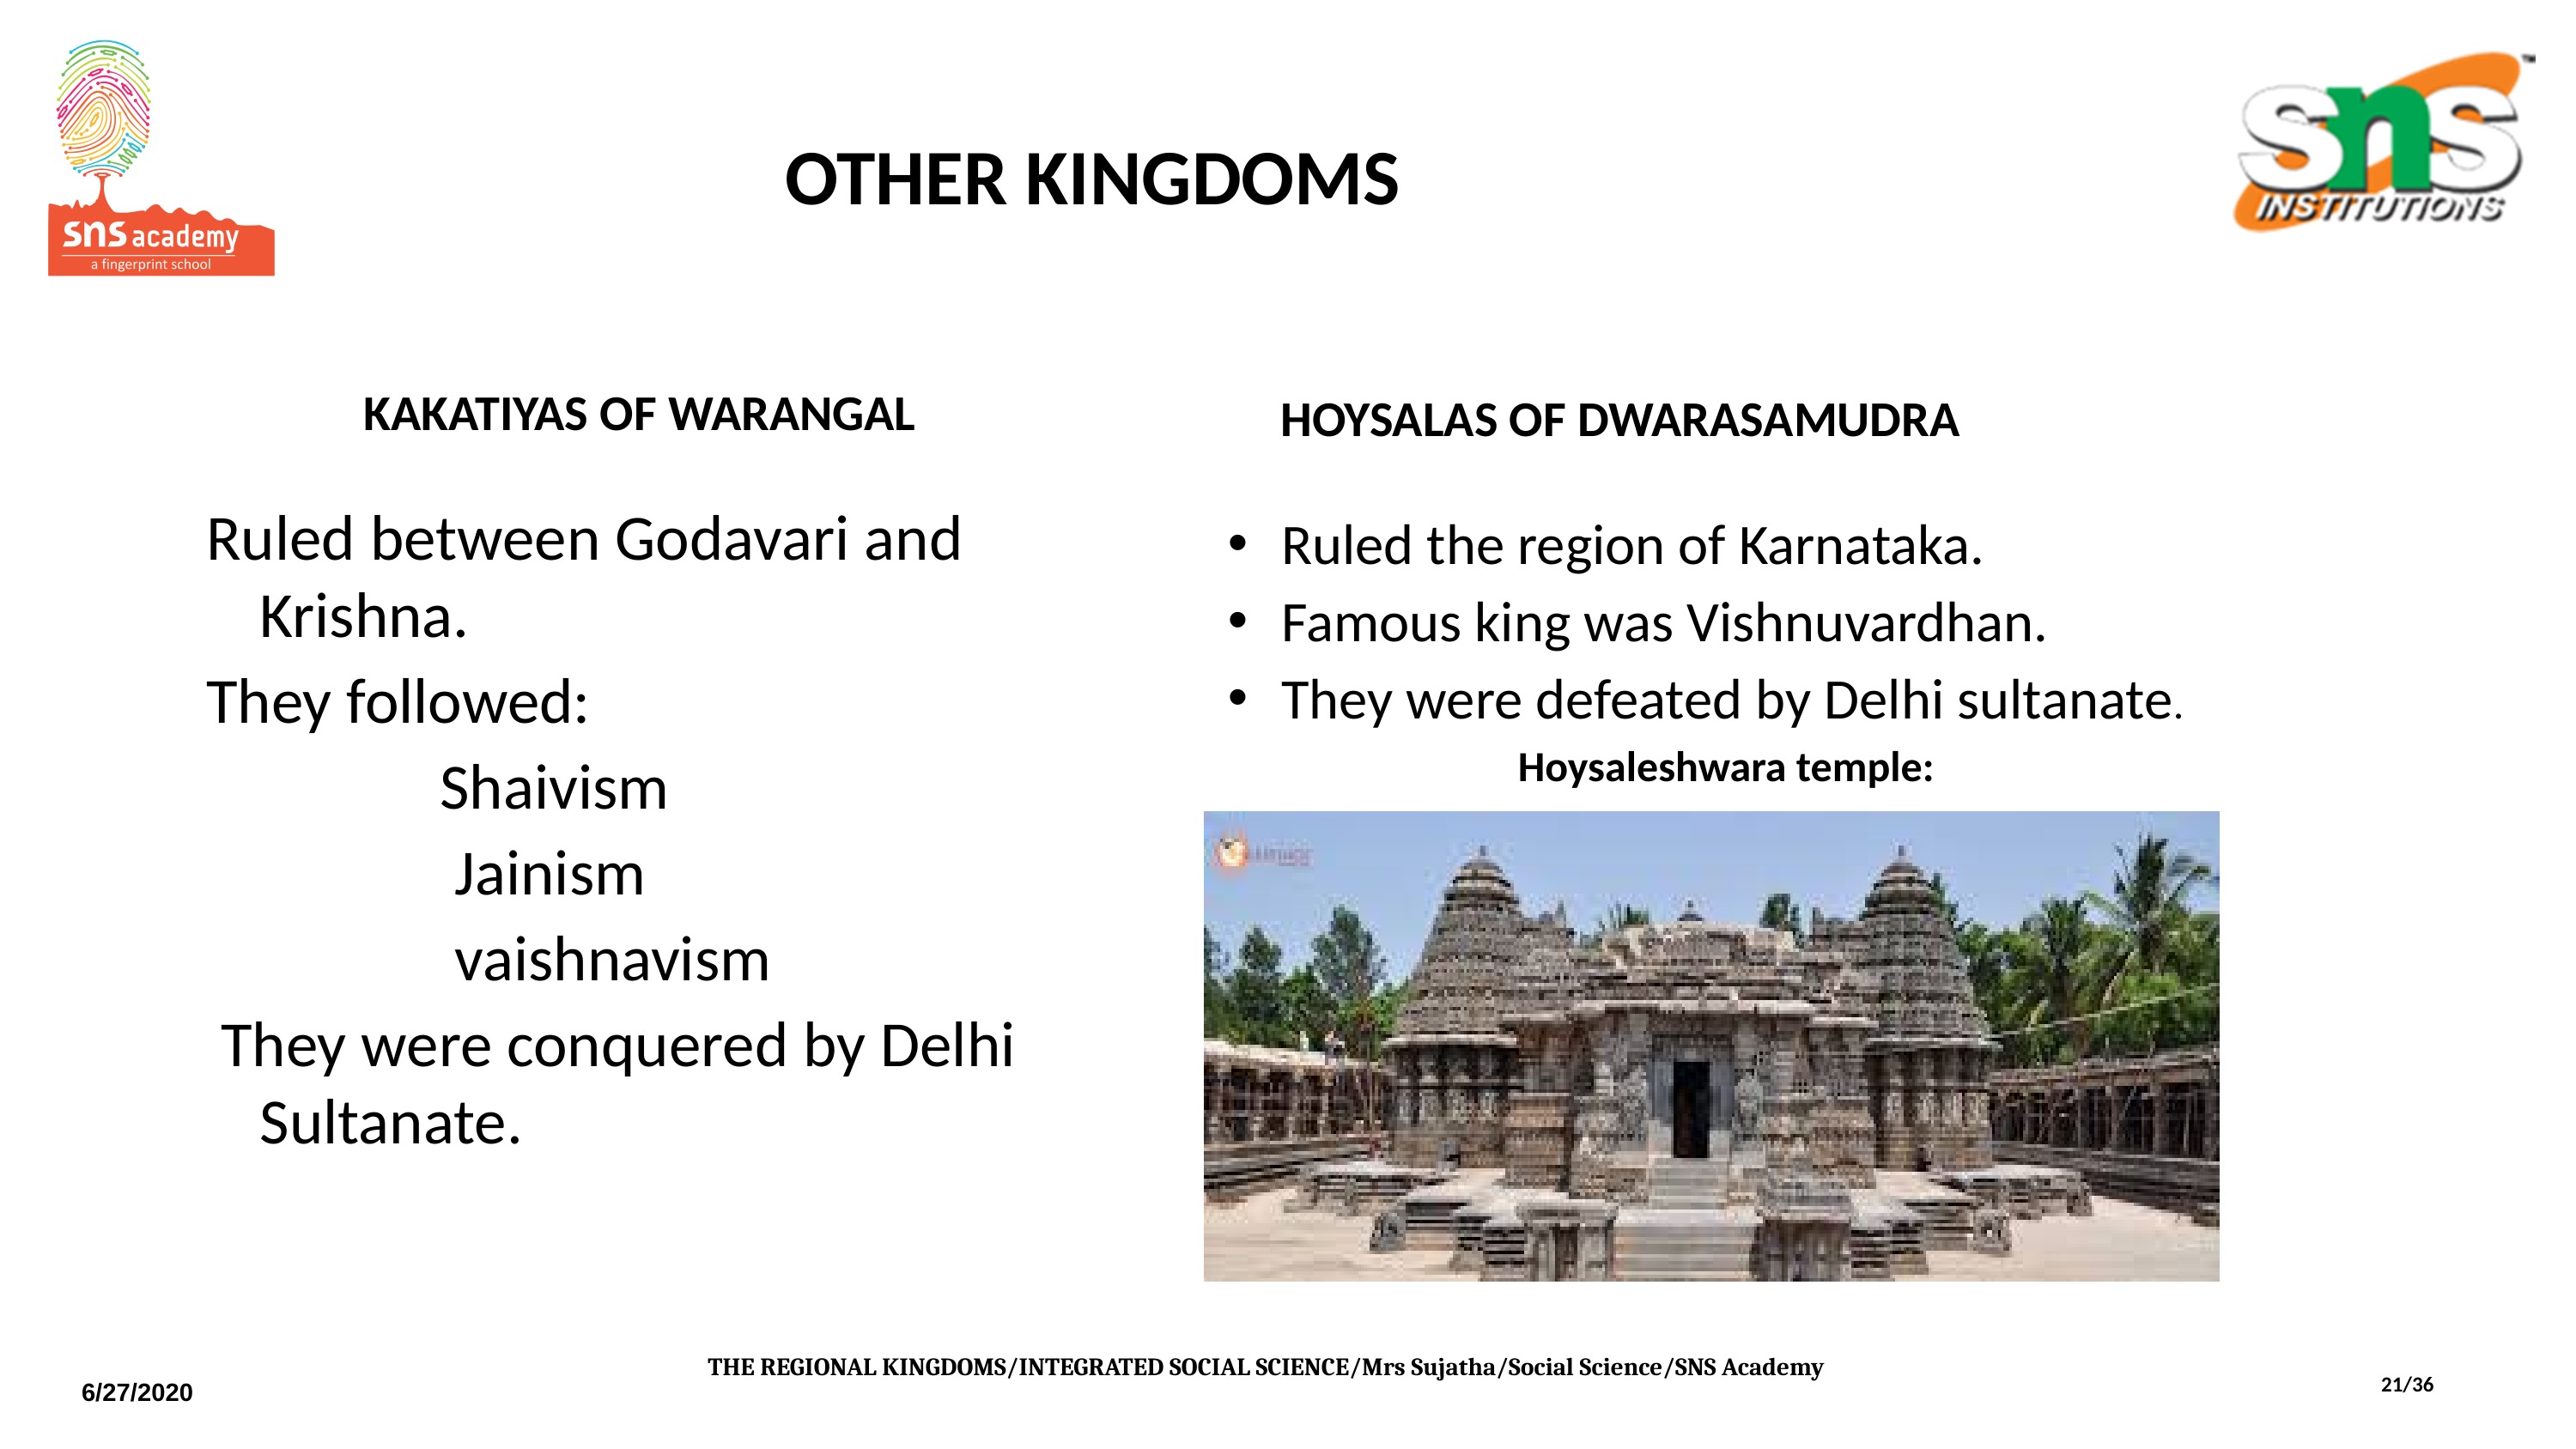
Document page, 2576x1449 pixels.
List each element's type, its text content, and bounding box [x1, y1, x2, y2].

picture [1203, 811, 2220, 1282]
slide_number 21/36 [2146, 1357, 2447, 1410]
list HOYSALAS OF DWARASAMUDRA [1235, 362, 2052, 453]
picture [2233, 50, 2536, 233]
title OTHER KINGDOMS [513, 92, 1674, 254]
list Ruled the region of Karnataka. Famous king was Vishnuvardhan. They were defeated by Delhi sultanate. Hoysaleshwara temple: [1204, 500, 2238, 1213]
text_box THE REGIONAL KINGDOMS/INTEGRATED SOCIAL SCIENCE/Mrs Sujatha/Social Science/SNS Academy [661, 1344, 1871, 1387]
list Ruled between Godavari and Krishna. They followed: Shaivism Jainism vaishnavism They were conquered by Delhi Sultanate. [182, 488, 1076, 1240]
picture [38, 33, 280, 285]
text_box 6/27/2020 [69, 1369, 207, 1413]
list KAKATIYAS OF WARANGAL [319, 356, 950, 447]
